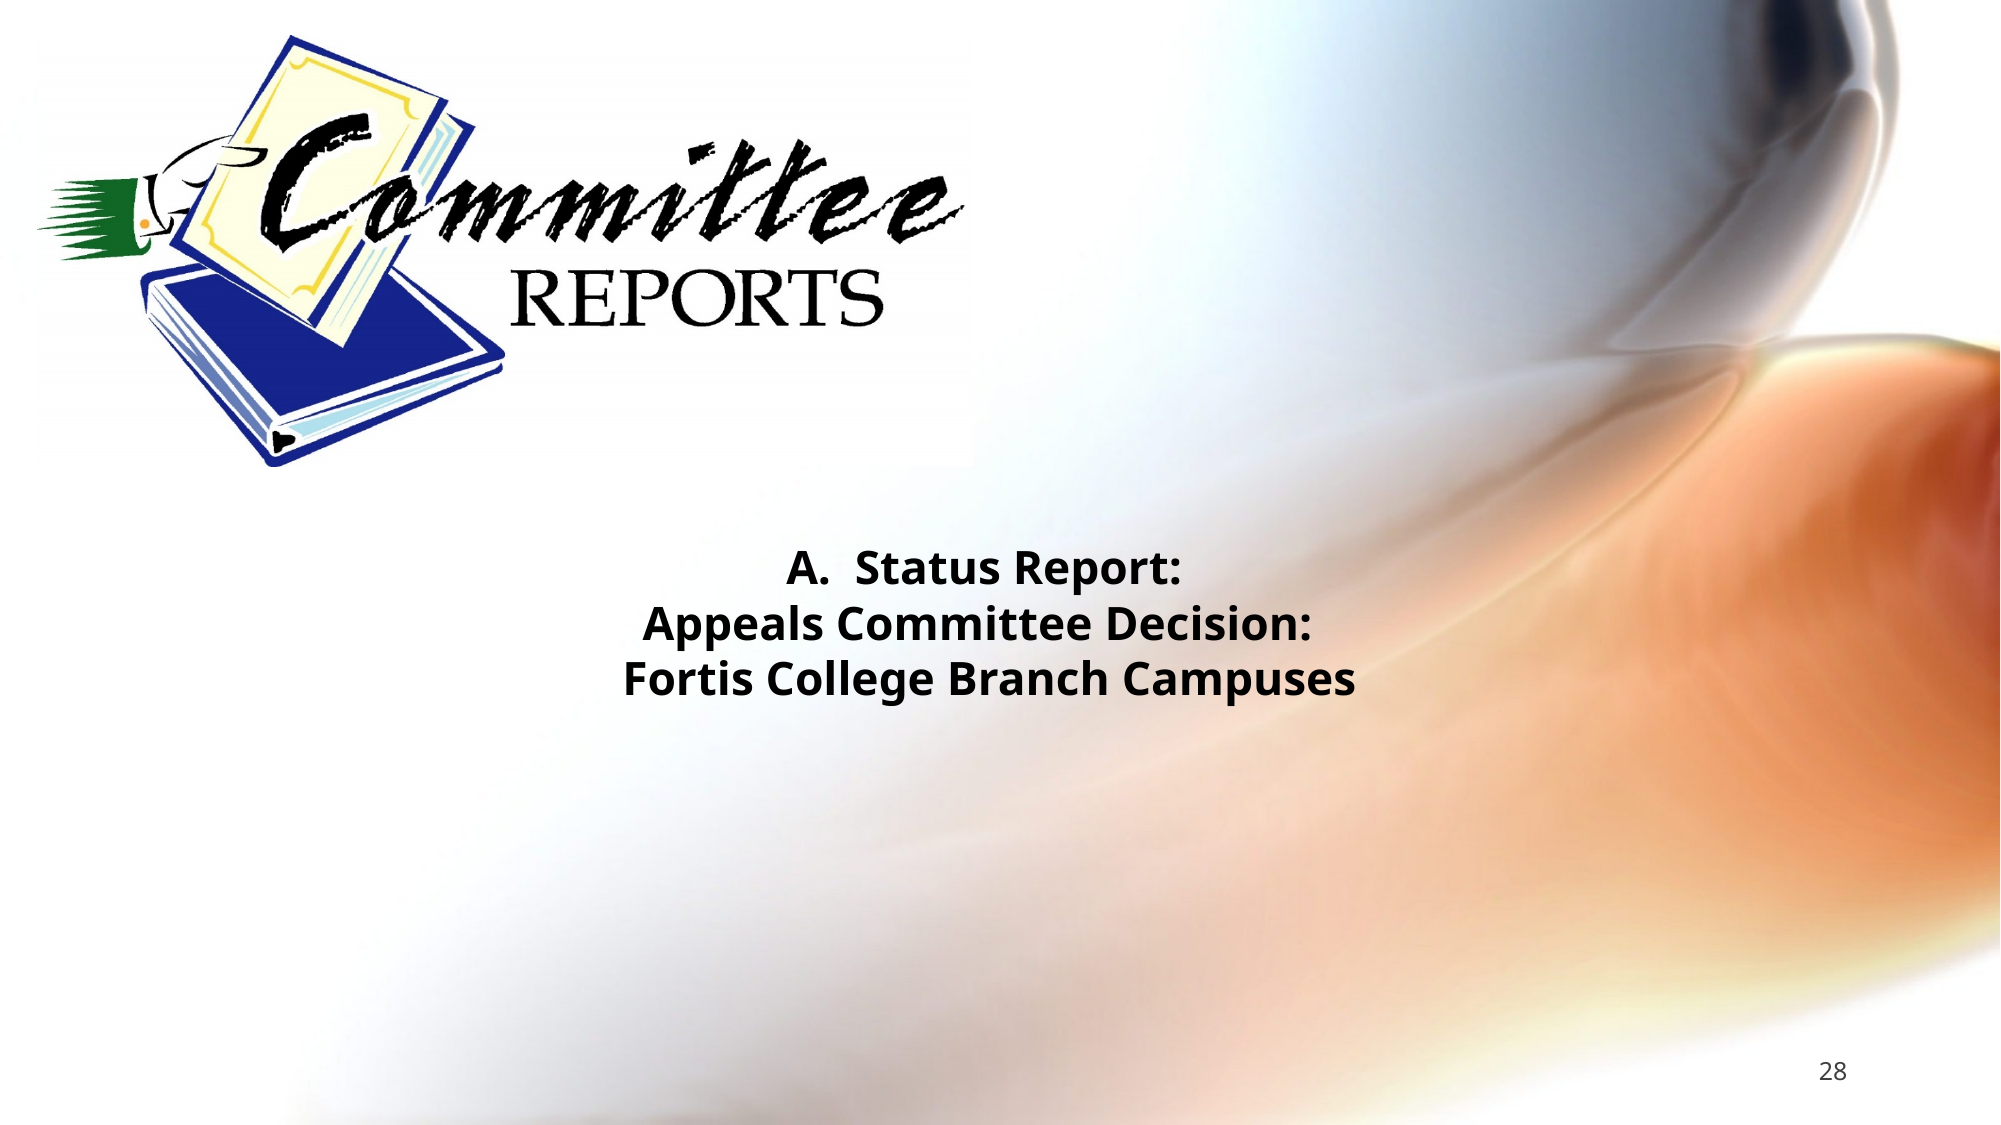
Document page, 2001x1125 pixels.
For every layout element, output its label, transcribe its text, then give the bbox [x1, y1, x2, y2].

picture [0, 0, 2001, 1125]
text_box [375, 324, 1675, 570]
slide_number 28 [1325, 1042, 1863, 1103]
title A. Status Report: Appeals Committee Decision: Fortis College Branch Campuses [233, 525, 1734, 713]
